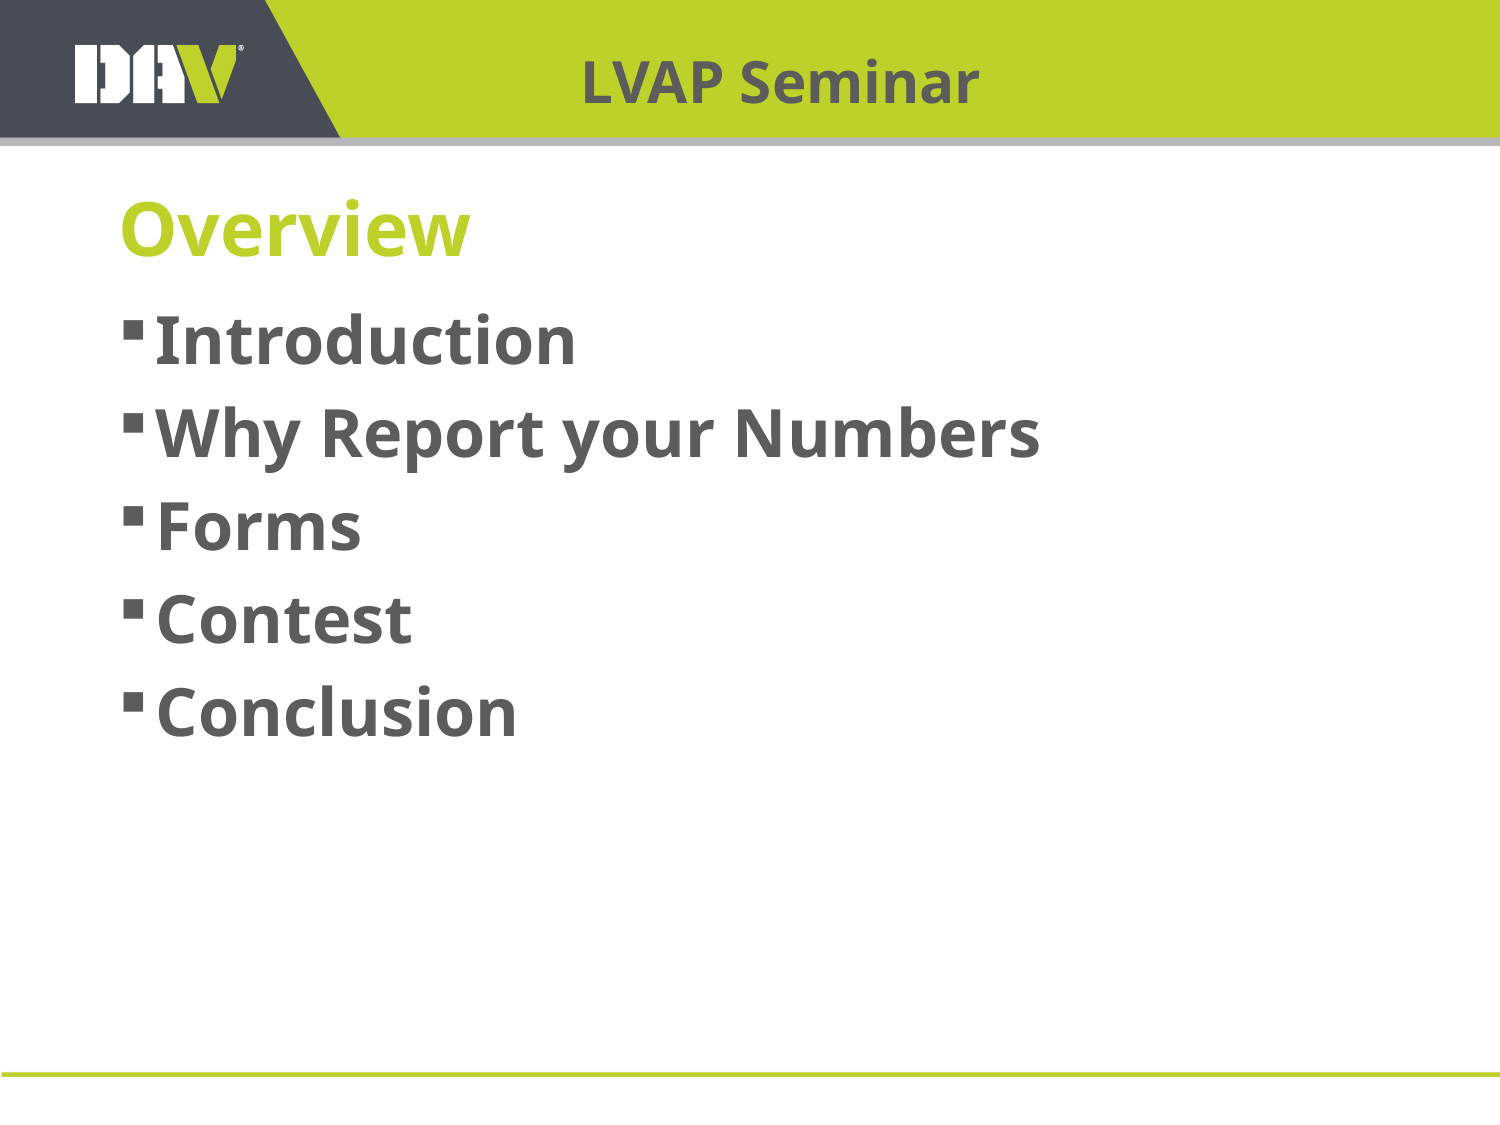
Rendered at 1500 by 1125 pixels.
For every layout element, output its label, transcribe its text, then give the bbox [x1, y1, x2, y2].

picture [0, 0, 1500, 1125]
text_box LVAP Seminar [324, 36, 1238, 123]
title Overview [103, 187, 1397, 278]
list Introduction Why Report your Numbers Forms Contest Conclusion [103, 299, 1397, 1014]
